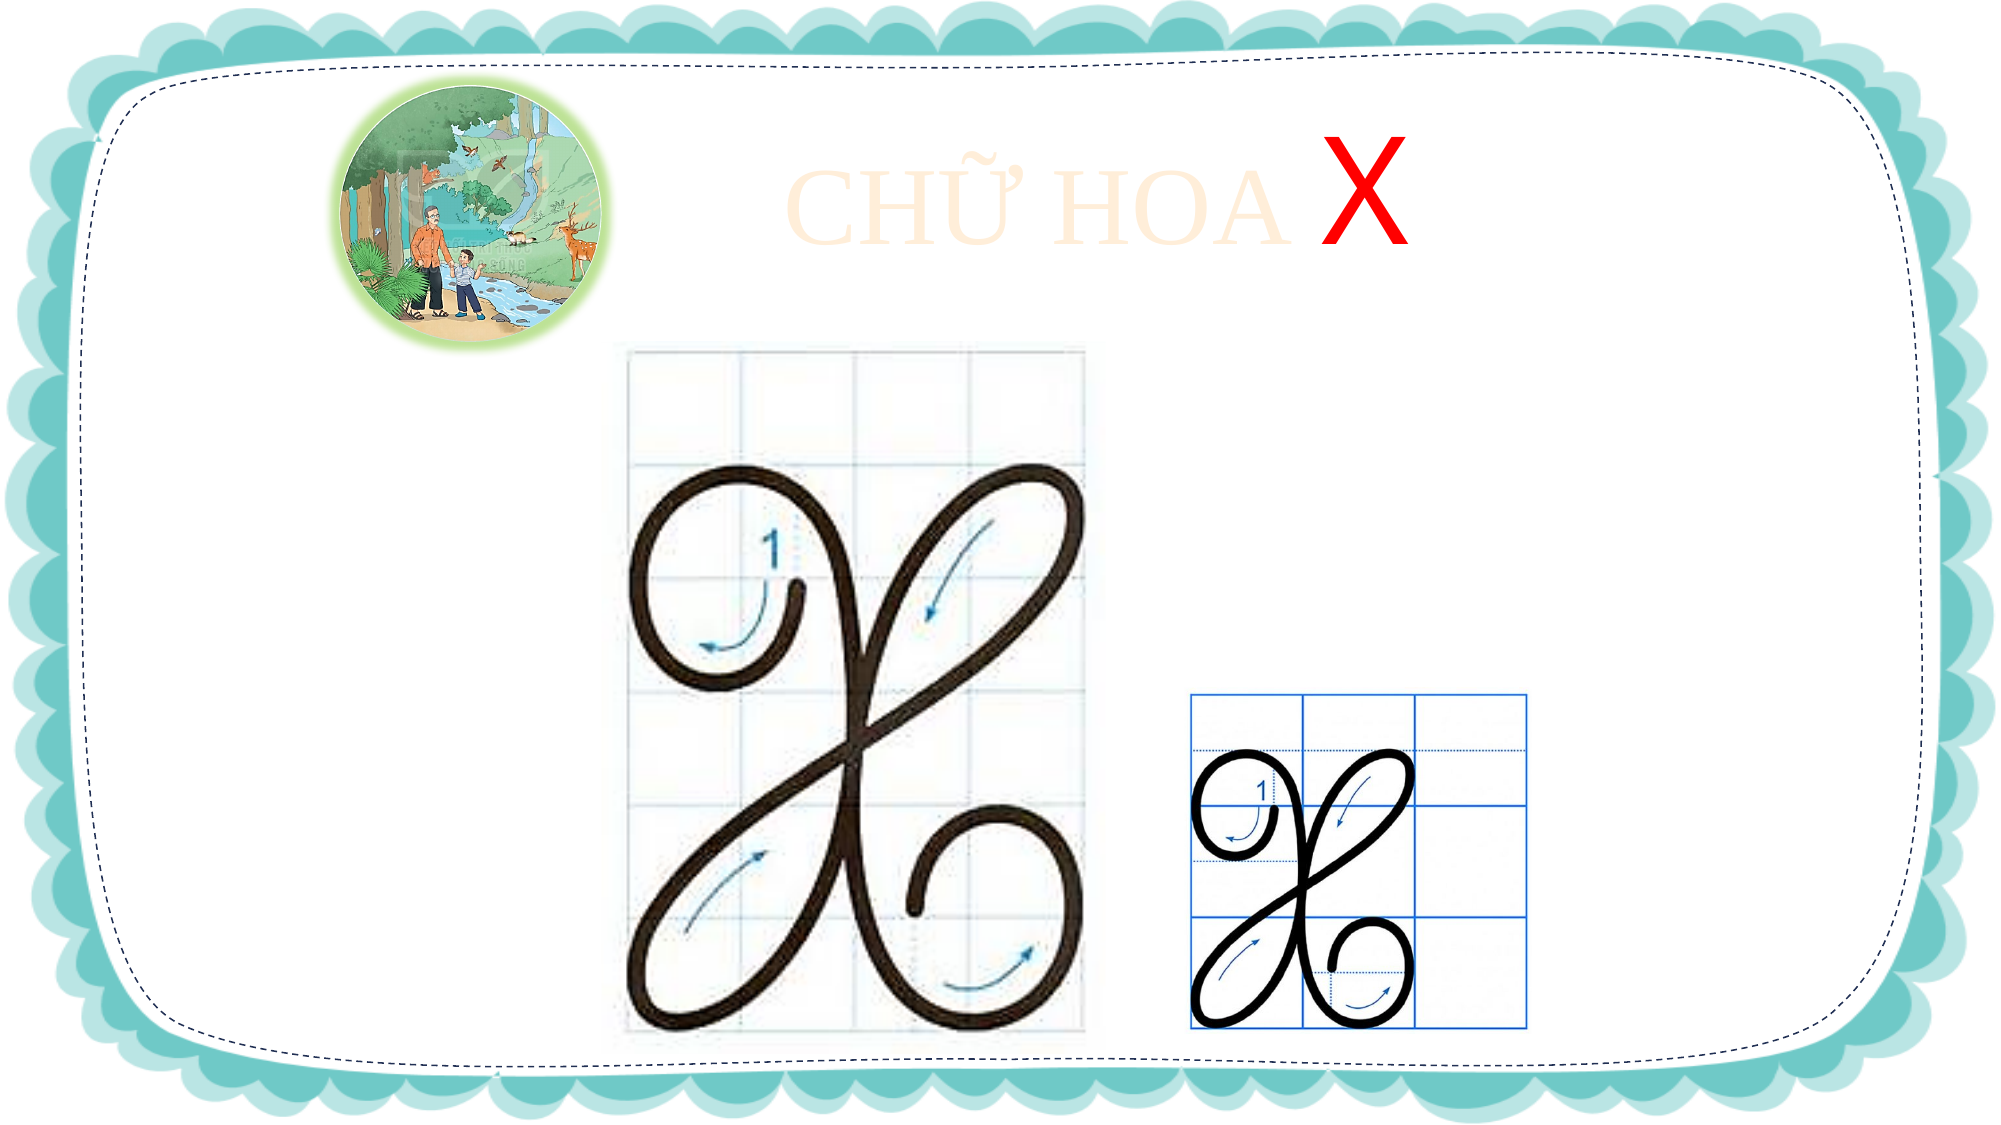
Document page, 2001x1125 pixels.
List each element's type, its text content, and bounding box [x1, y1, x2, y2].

text_box CHỮ HOA X [607, 87, 1615, 282]
picture [0, 0, 2001, 1125]
